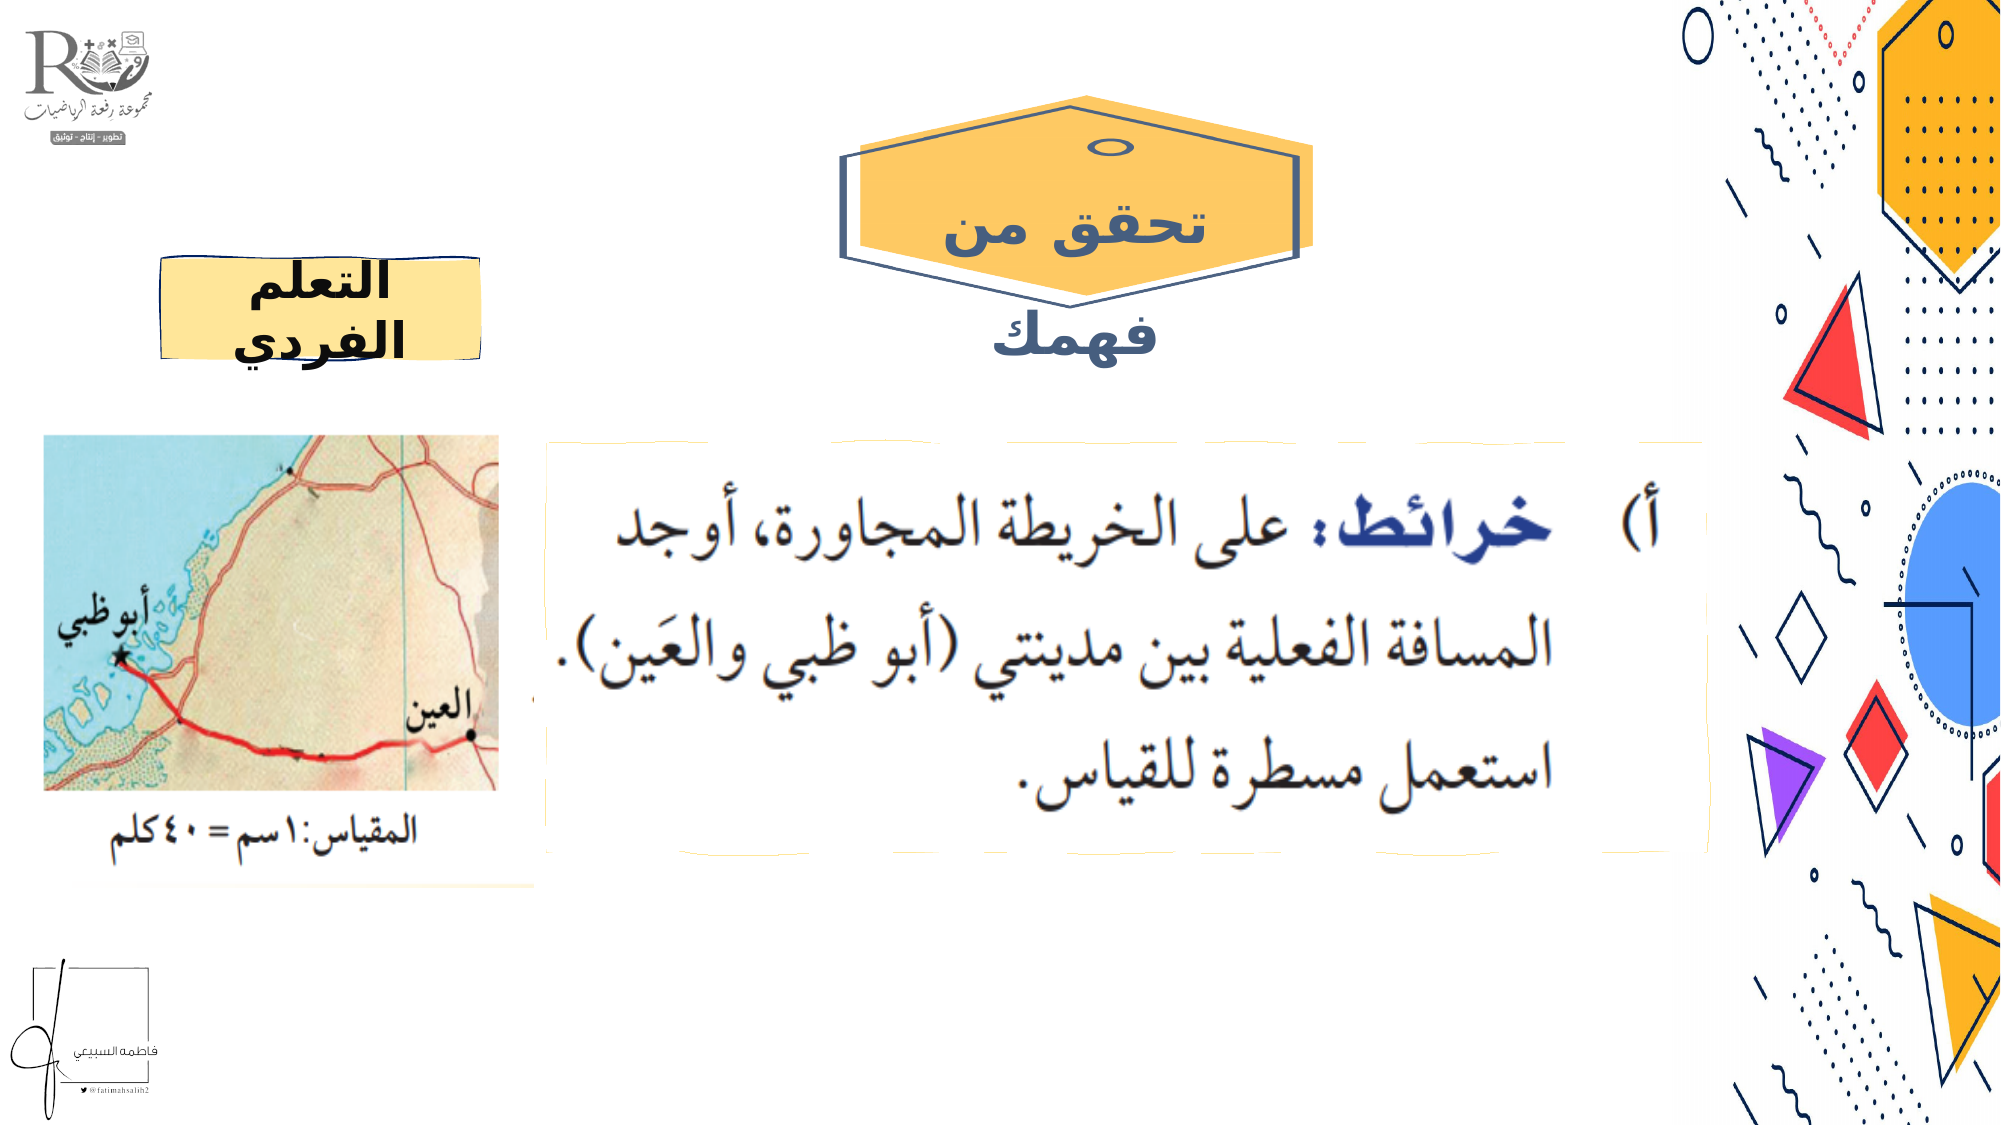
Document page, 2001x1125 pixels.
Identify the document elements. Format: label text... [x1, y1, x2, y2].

picture [839, 95, 1313, 309]
picture [3, 425, 534, 888]
picture [21, 15, 155, 148]
picture [546, 0, 2001, 1125]
text_box تحقق من فهمك [865, 309, 1286, 367]
text_box التعلم الفردي [158, 255, 482, 362]
picture [3, 955, 173, 1125]
